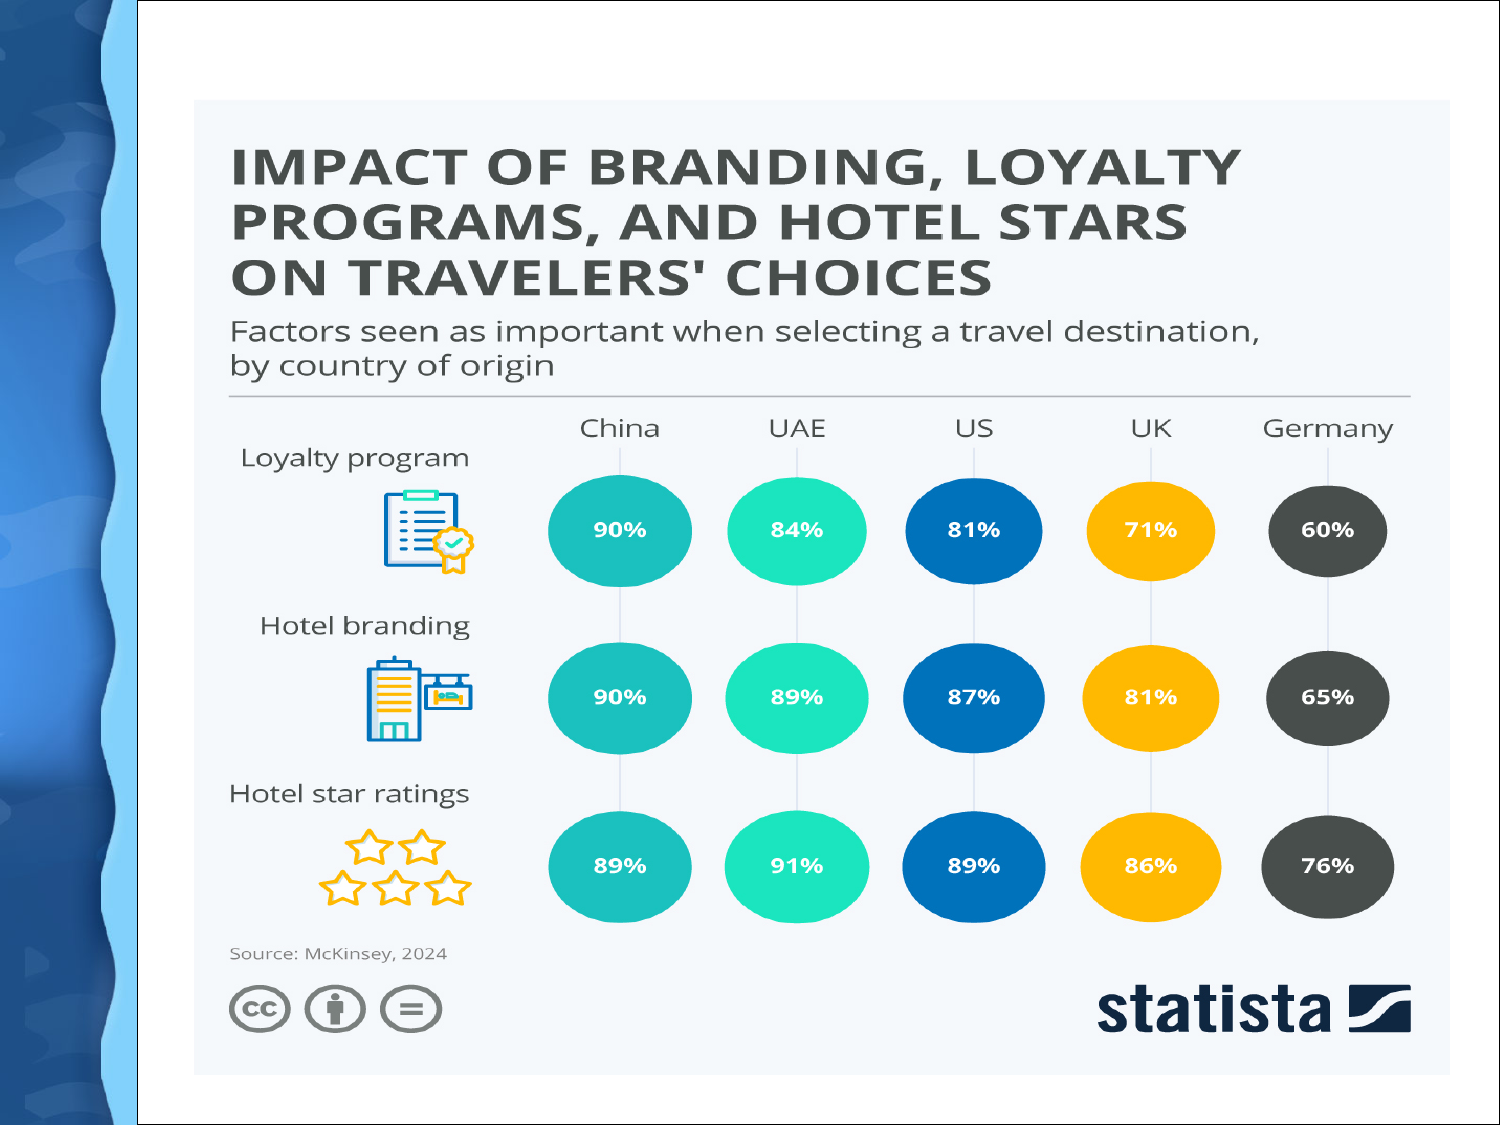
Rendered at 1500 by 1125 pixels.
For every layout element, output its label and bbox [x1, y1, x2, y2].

list [193, 99, 1451, 1076]
picture [0, 0, 137, 1125]
